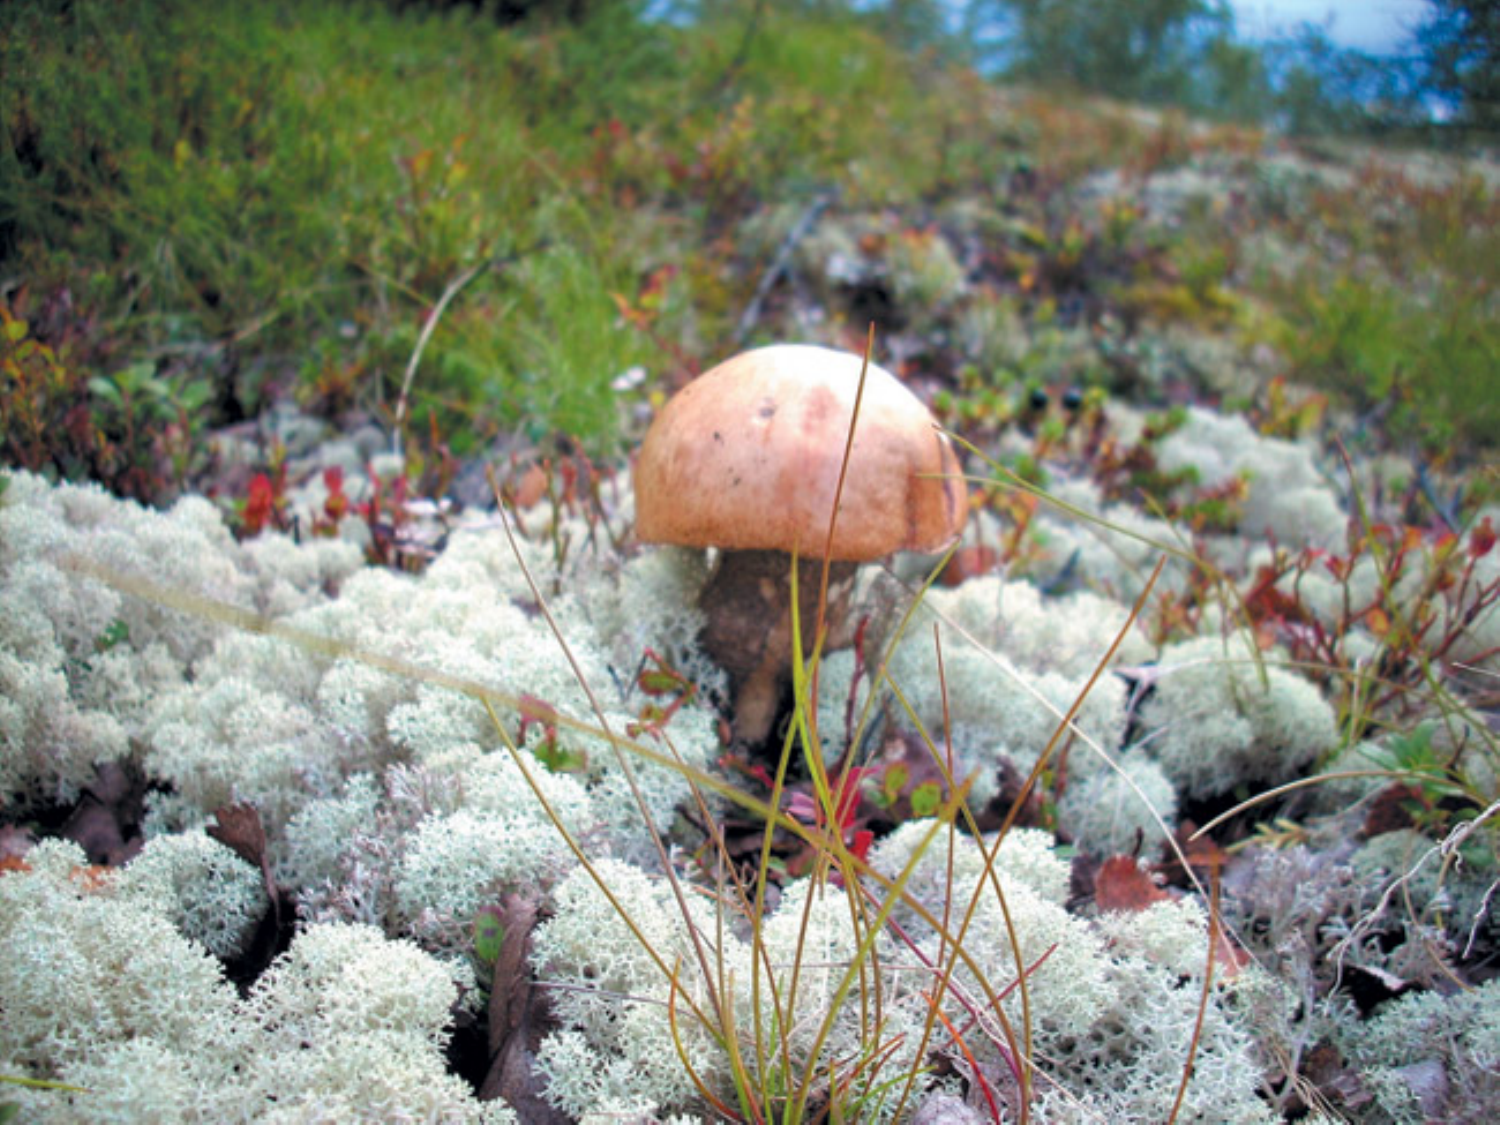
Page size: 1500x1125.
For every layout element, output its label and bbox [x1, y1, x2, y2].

list [0, 0, 1500, 1125]
